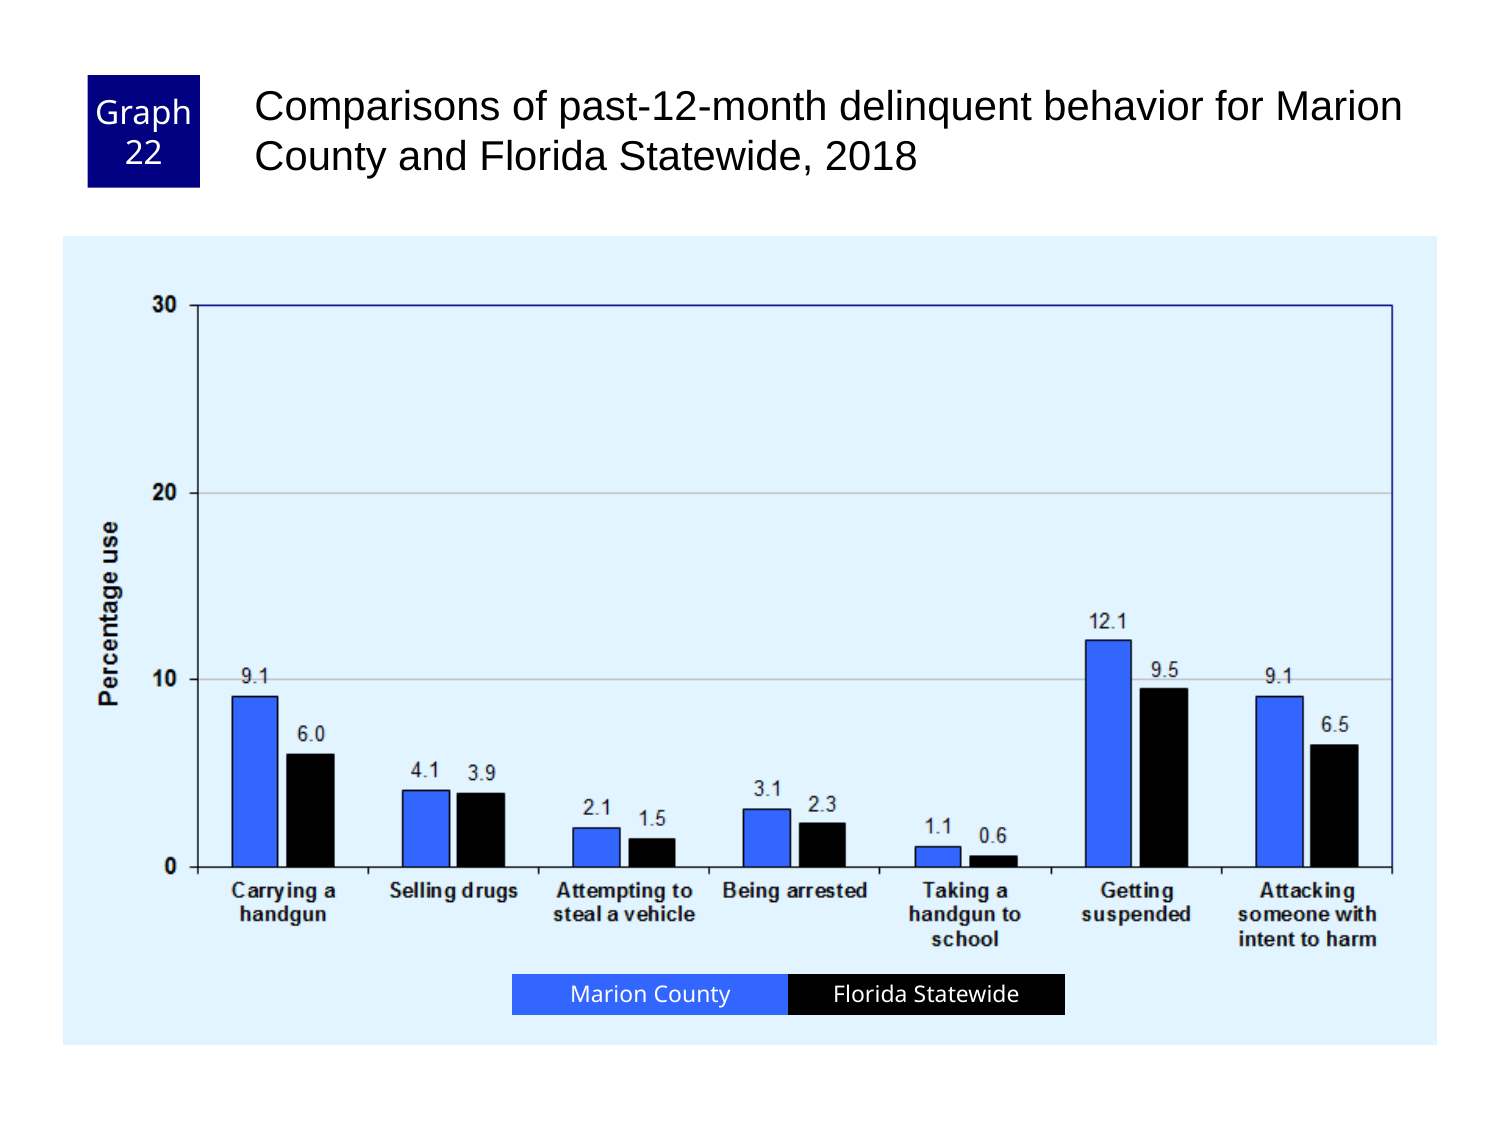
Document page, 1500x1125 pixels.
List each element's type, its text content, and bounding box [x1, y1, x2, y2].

text_box Comparisons of past-12-month delinquent behavior for Marion County and Florida Statewide, 2018 [249, 75, 1438, 200]
picture [62, 236, 1437, 1046]
text_box Graph 22 [87, 75, 200, 188]
